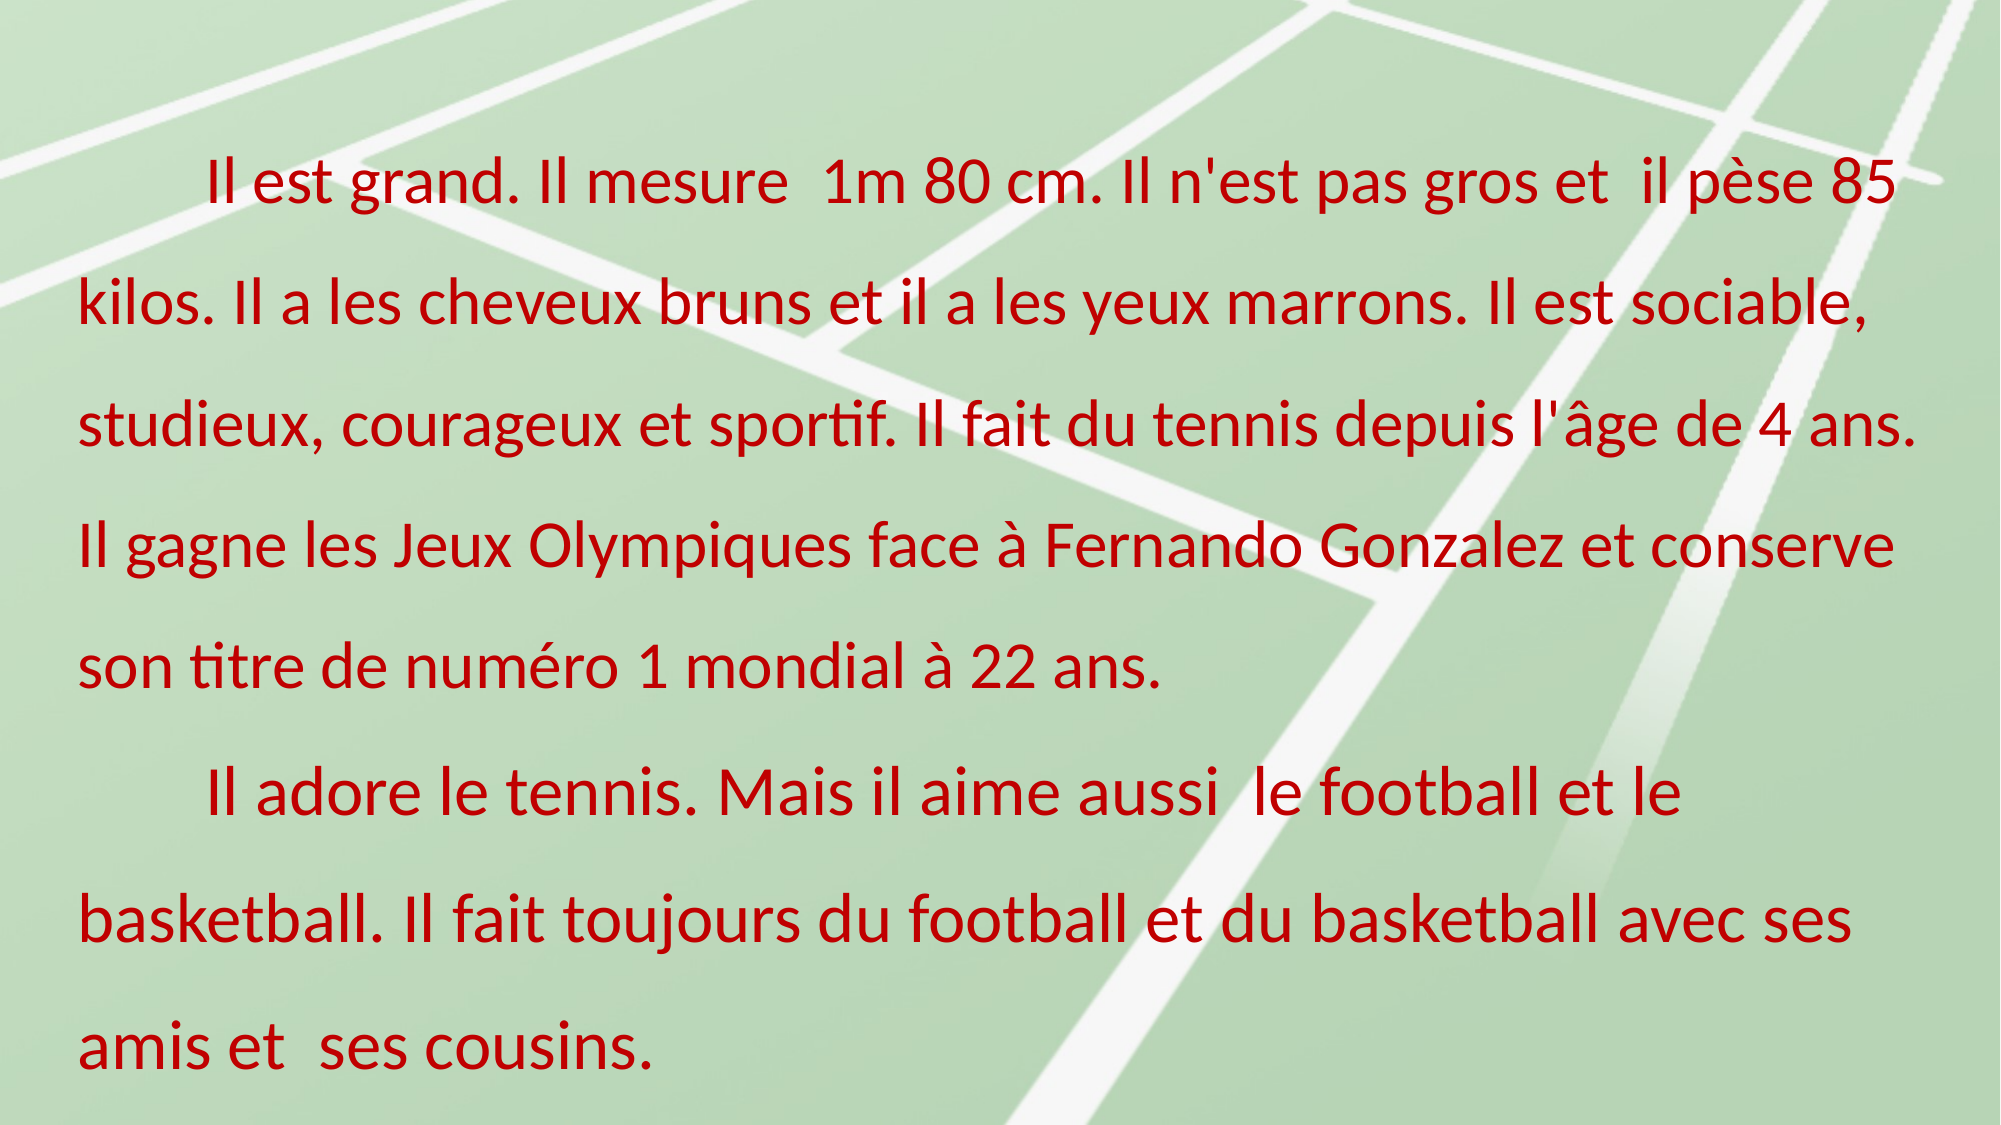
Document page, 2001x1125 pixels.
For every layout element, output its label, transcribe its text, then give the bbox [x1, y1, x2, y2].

picture [0, 0, 2001, 1125]
title Il est grand. Il mesure 1m 80 cm. Il n'est pas gros et il pèse 85 kilos. Il a les cheveux bruns et il a les yeux marrons. Il est sociable, studieux, courageux et sportif. Il fait du tennis depuis l'âge de 4 ans. Il gagne les Jeux Olympiques face à Fernando Gonzalez et conserve son titre de numéro 1 mondial à 22 ans. Il adore le tennis. Mais il aime aussi le football et le basketball. Il fait toujours du football et du basketball avec ses amis et ses cousins. [62, 77, 1972, 1092]
